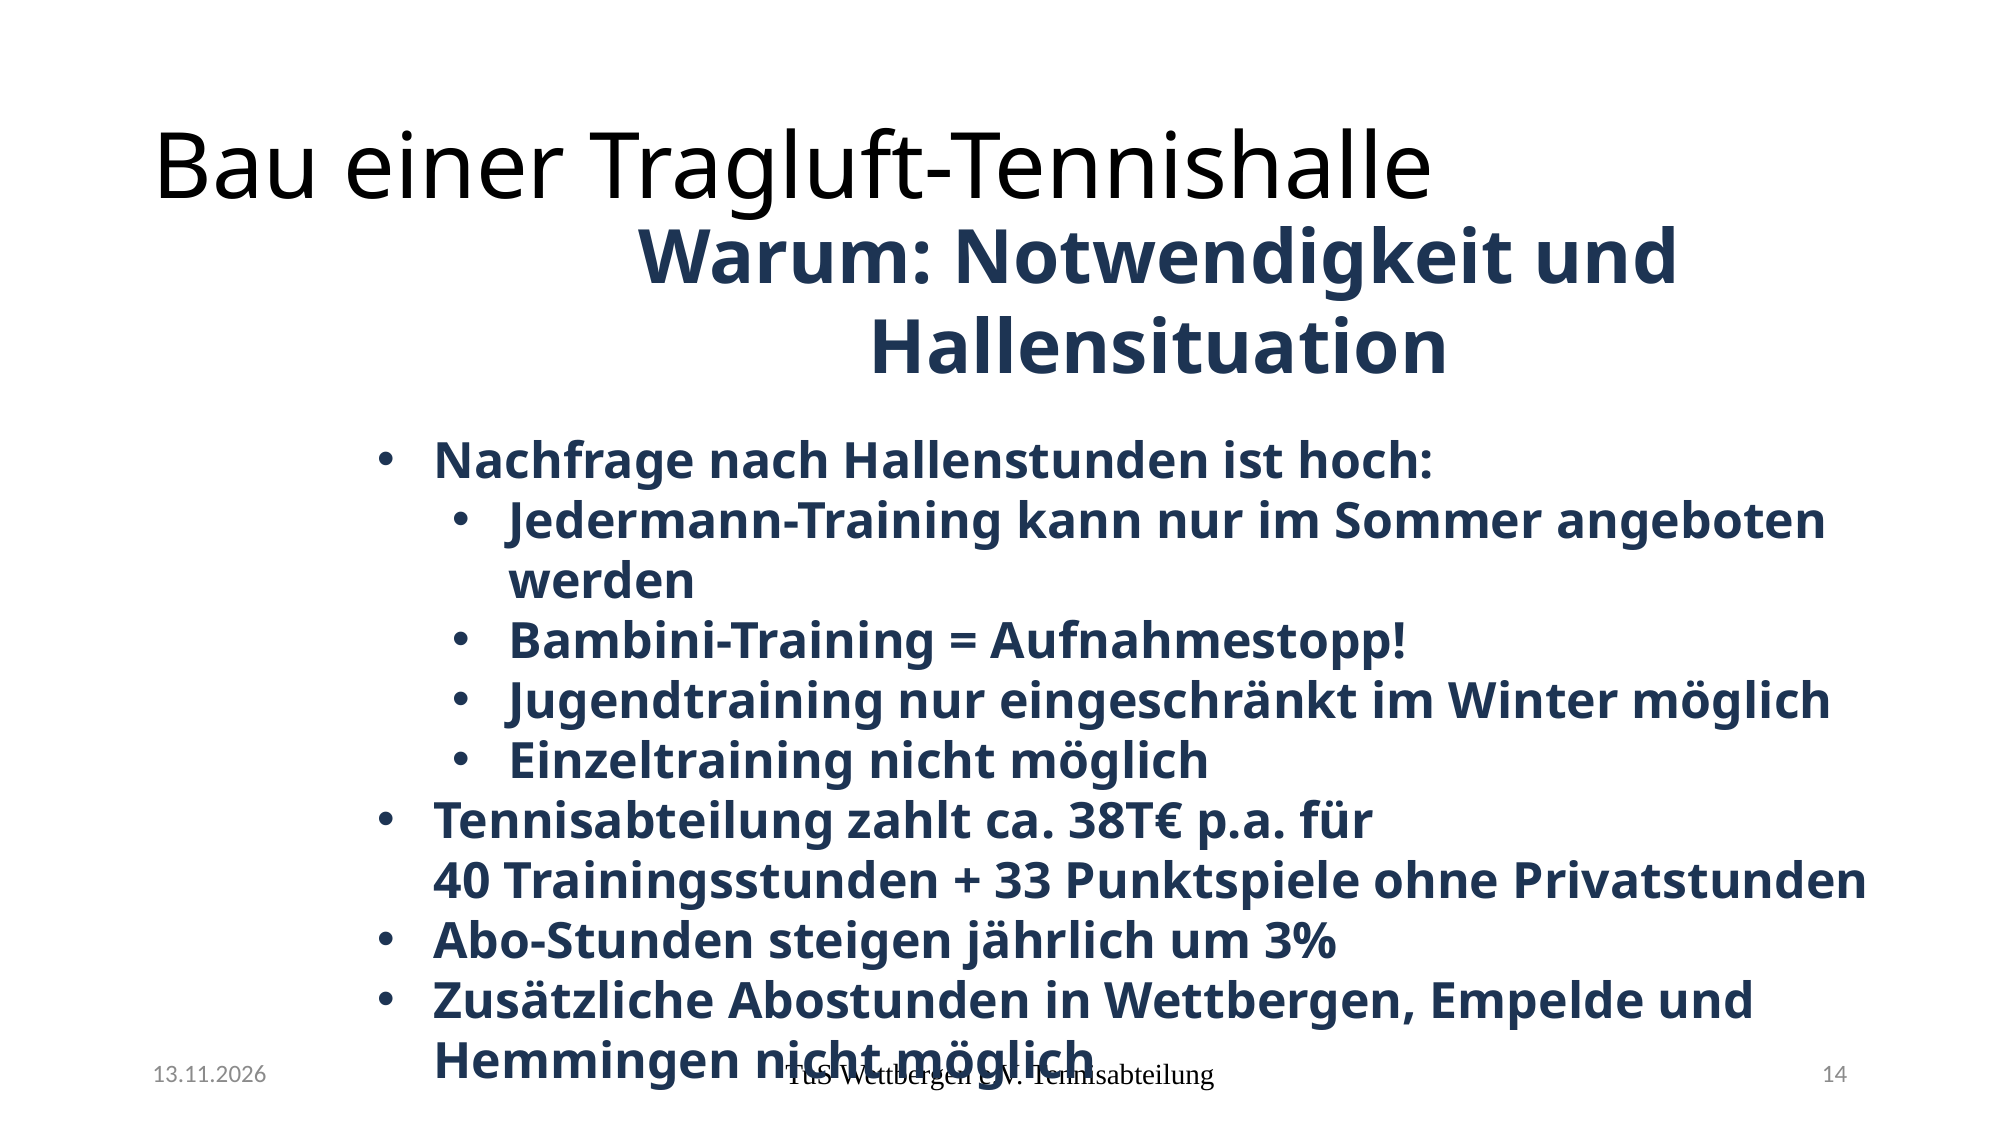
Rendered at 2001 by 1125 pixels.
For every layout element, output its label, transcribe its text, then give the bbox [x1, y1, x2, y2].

title Bau einer Tragluft-Tennishalle [137, 59, 1863, 278]
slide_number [137, 1042, 362, 1103]
text_box Warum: Notwendigkeit und Hallensituation Nachfrage nach Hallenstunden ist hoch: Jedermann-Training kann nur im Sommer angeboten werden Bambini-Training = Aufnahmestopp! Jugendtraining nur eingeschränkt im Winter möglich Einzeltraining nicht möglich Tennisabteilung zahlt ca. 38T€ p.a. für 40 Trainingsstunden + 33 Punktspiele ohne Privatstunden Abo-Stunden steigen jährlich um 3% Zusätzliche Abostunden in Wettbergen, Empelde und Hemmingen nicht möglich [362, 201, 1957, 1125]
